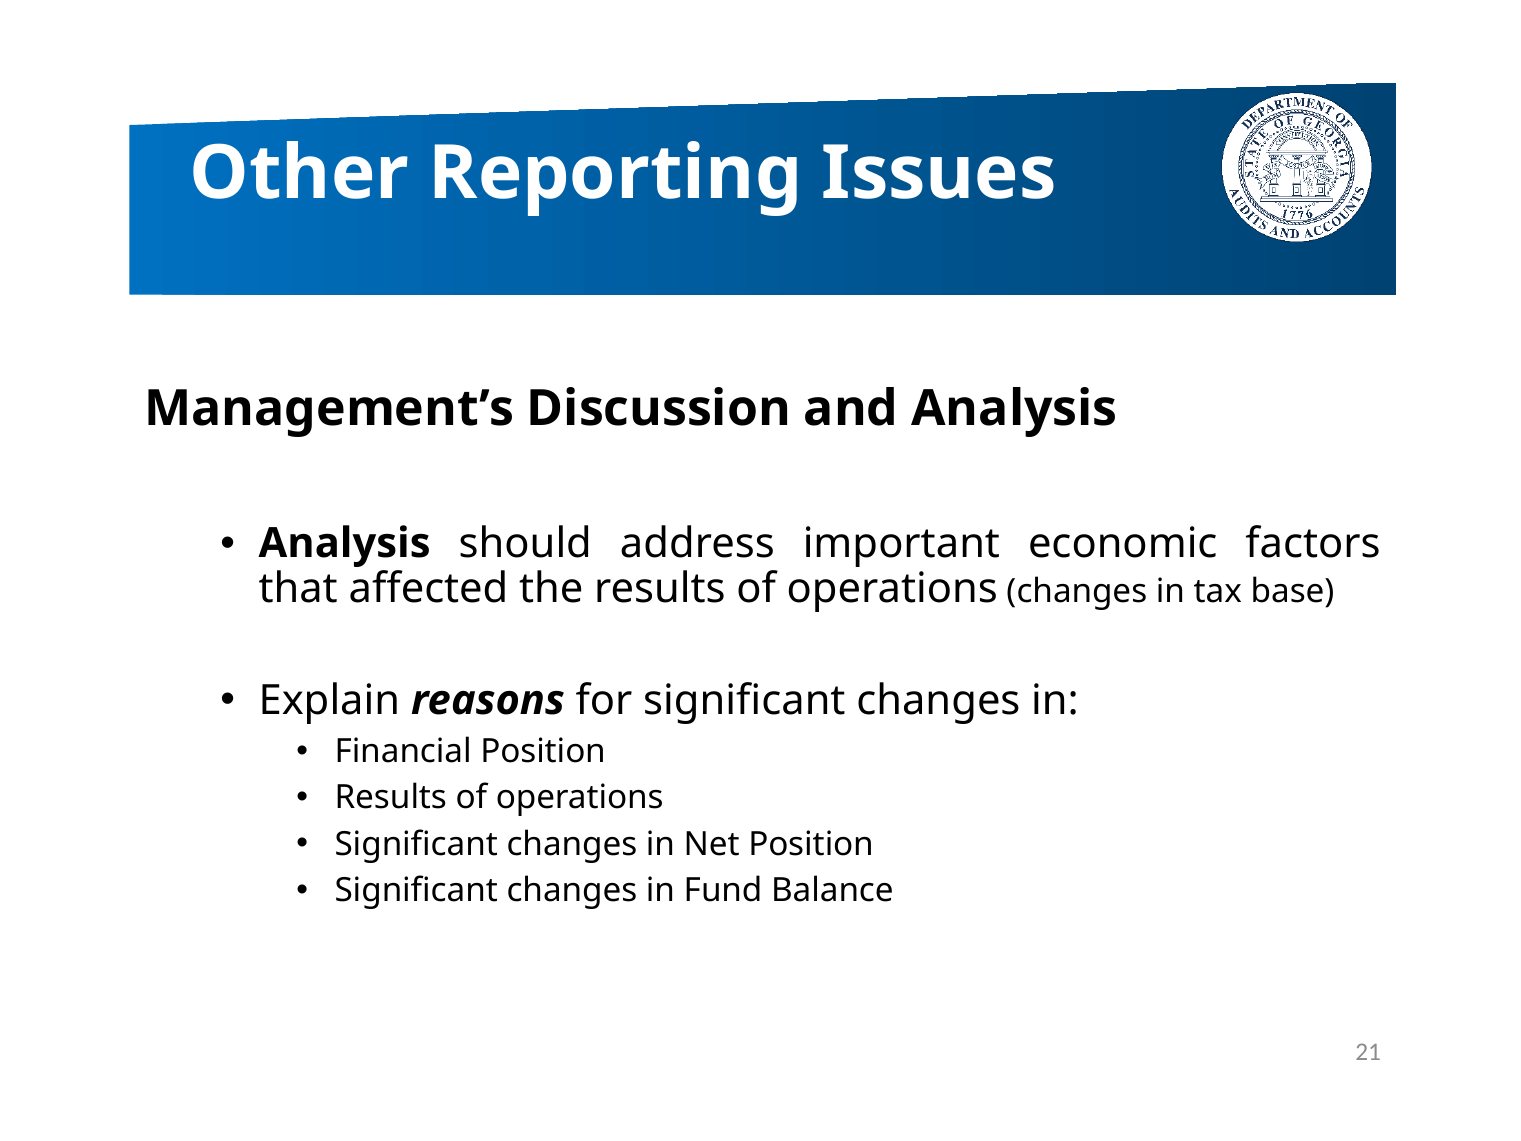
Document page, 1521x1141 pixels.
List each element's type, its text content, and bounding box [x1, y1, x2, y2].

picture [1221, 92, 1372, 242]
slide_number 21 [1053, 1020, 1396, 1082]
list Management’s Discussion and Analysis Analysis should address important economic factors that affected the results of operations (changes in tax base) Explain reasons for significant changes in: Financial Position Results of operations Significant changes in Net Position Significant changes in Fund Balance [129, 303, 1396, 1012]
title Other Reporting Issues [174, 93, 1195, 256]
